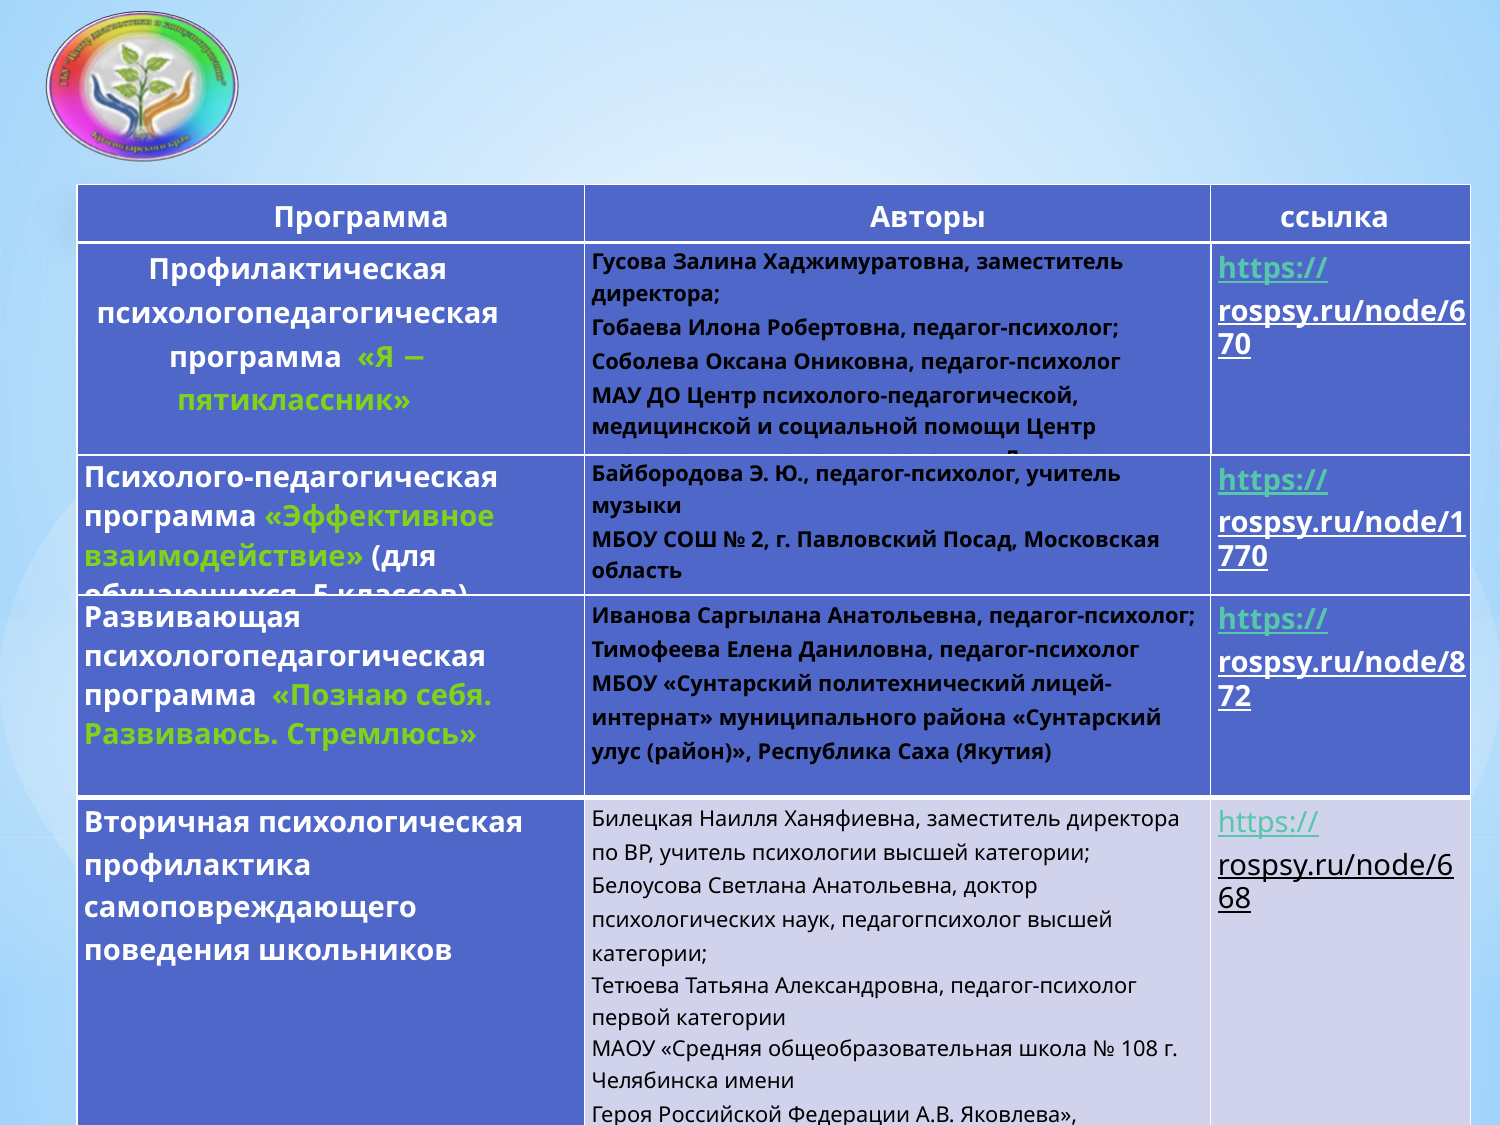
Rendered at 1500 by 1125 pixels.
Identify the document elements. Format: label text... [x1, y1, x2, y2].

table_header https://rospsy.ru/node/872 [1211, 596, 1470, 795]
table_cell Билецкая Наилля Ханяфиевна, заместитель директора по ВР, учитель психологии высшей категории; Белоусова Светлана Анатольевна, доктор психологических наук, педагогпсихолог высшей категории; Тетюева Татьяна Александровна, педагог-психолог первой категории МАОУ «Средняя общеобразовательная школа № 108 г. Челябинска имени Героя Российской Федерации А.В. Яковлева», Челябинская область [585, 800, 1210, 1125]
table_cell https://rospsy.ru/node/668 [1211, 800, 1470, 1125]
picture [1, 9, 285, 301]
table_cell Вторичная психологическая профилактика самоповреждающего поведения школьников [78, 800, 584, 1125]
table_header Авторы [585, 185, 1210, 241]
table_header Развивающая психологопедагогическая программа «Познаю себя. Развиваюсь. Стремлюсь» [78, 596, 584, 795]
table_header Психолого-педагогическая программа «Эффективное взаимодействие» (для обучающихся 5 классов) [78, 456, 584, 594]
table_header ссылка [1211, 185, 1470, 241]
table_header Байбородова Э. Ю., педагог-психолог, учитель музыки МБОУ СОШ № 2, г. Павловский Посад, Московская область [585, 456, 1210, 594]
table_header Гусова Залина Хаджимуратовна, заместитель директора; Гобаева Илона Робертовна, педагог-психолог; Соболева Оксана Ониковна, педагог-психолог МАУ ДО Центр психолого-педагогической, медицинской и социальной помощи Центр диагностики и консультирования «Доверие» г. Владикавказа, республика Северная Осетия − Алания [585, 244, 1210, 454]
table_header https://rospsy.ru/node/670 [1212, 244, 1470, 454]
table_header Профилактическая психологопедагогическая программа «Я − пятиклассник» [78, 244, 584, 454]
table_header Программа [289, 185, 584, 241]
table_header Иванова Саргылана Анатольевна, педагог-психолог; Тимофеева Елена Даниловна, педагог-психолог МБОУ «Сунтарский политехнический лицей-интернат» муниципального района «Сунтарский улус (район)», Республика Саха (Якутия) [585, 596, 1210, 795]
table_header https://rospsy.ru/node/1770 [1211, 456, 1470, 594]
